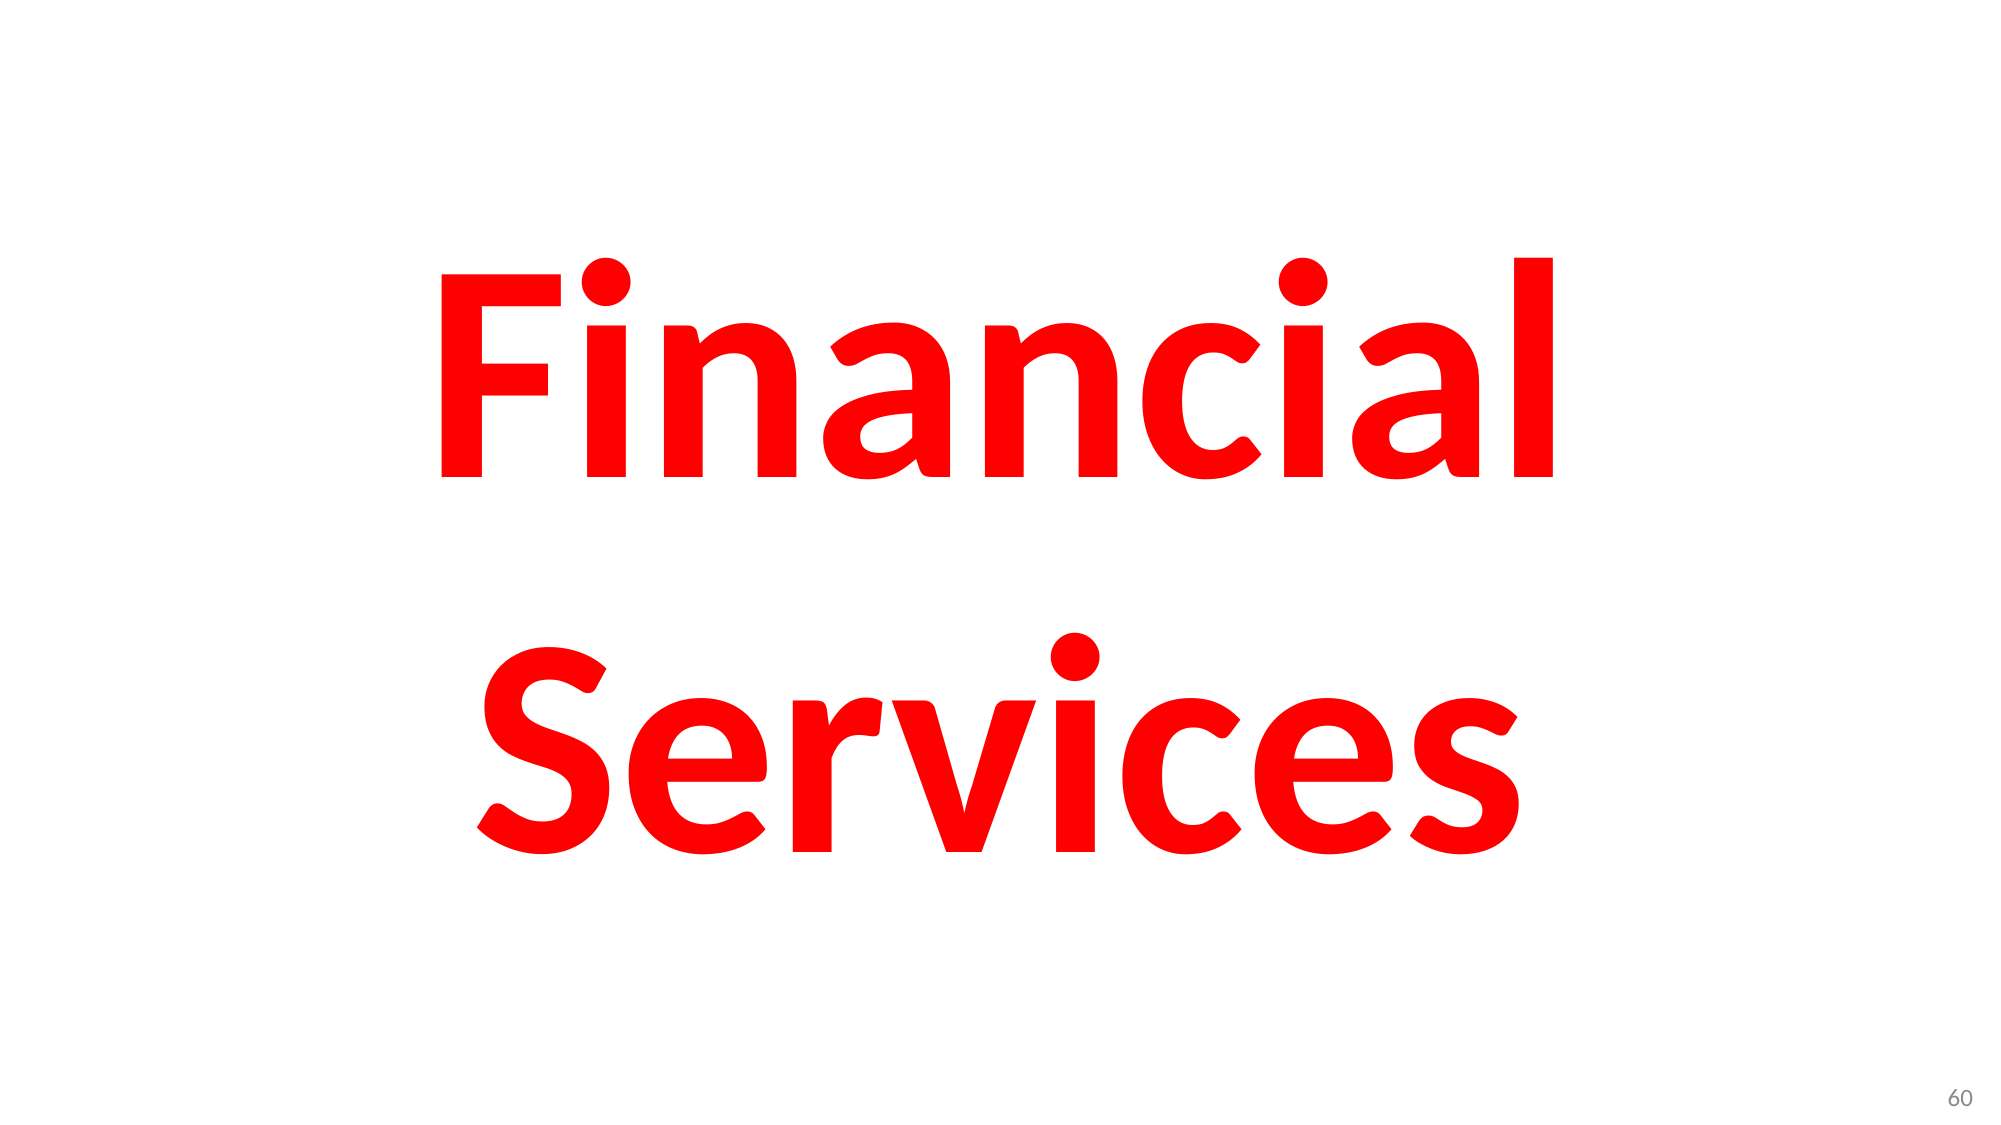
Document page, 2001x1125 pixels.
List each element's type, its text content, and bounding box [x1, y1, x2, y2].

slide_number 60 [1830, 1076, 1989, 1116]
title Financial Services [324, 45, 1675, 1035]
